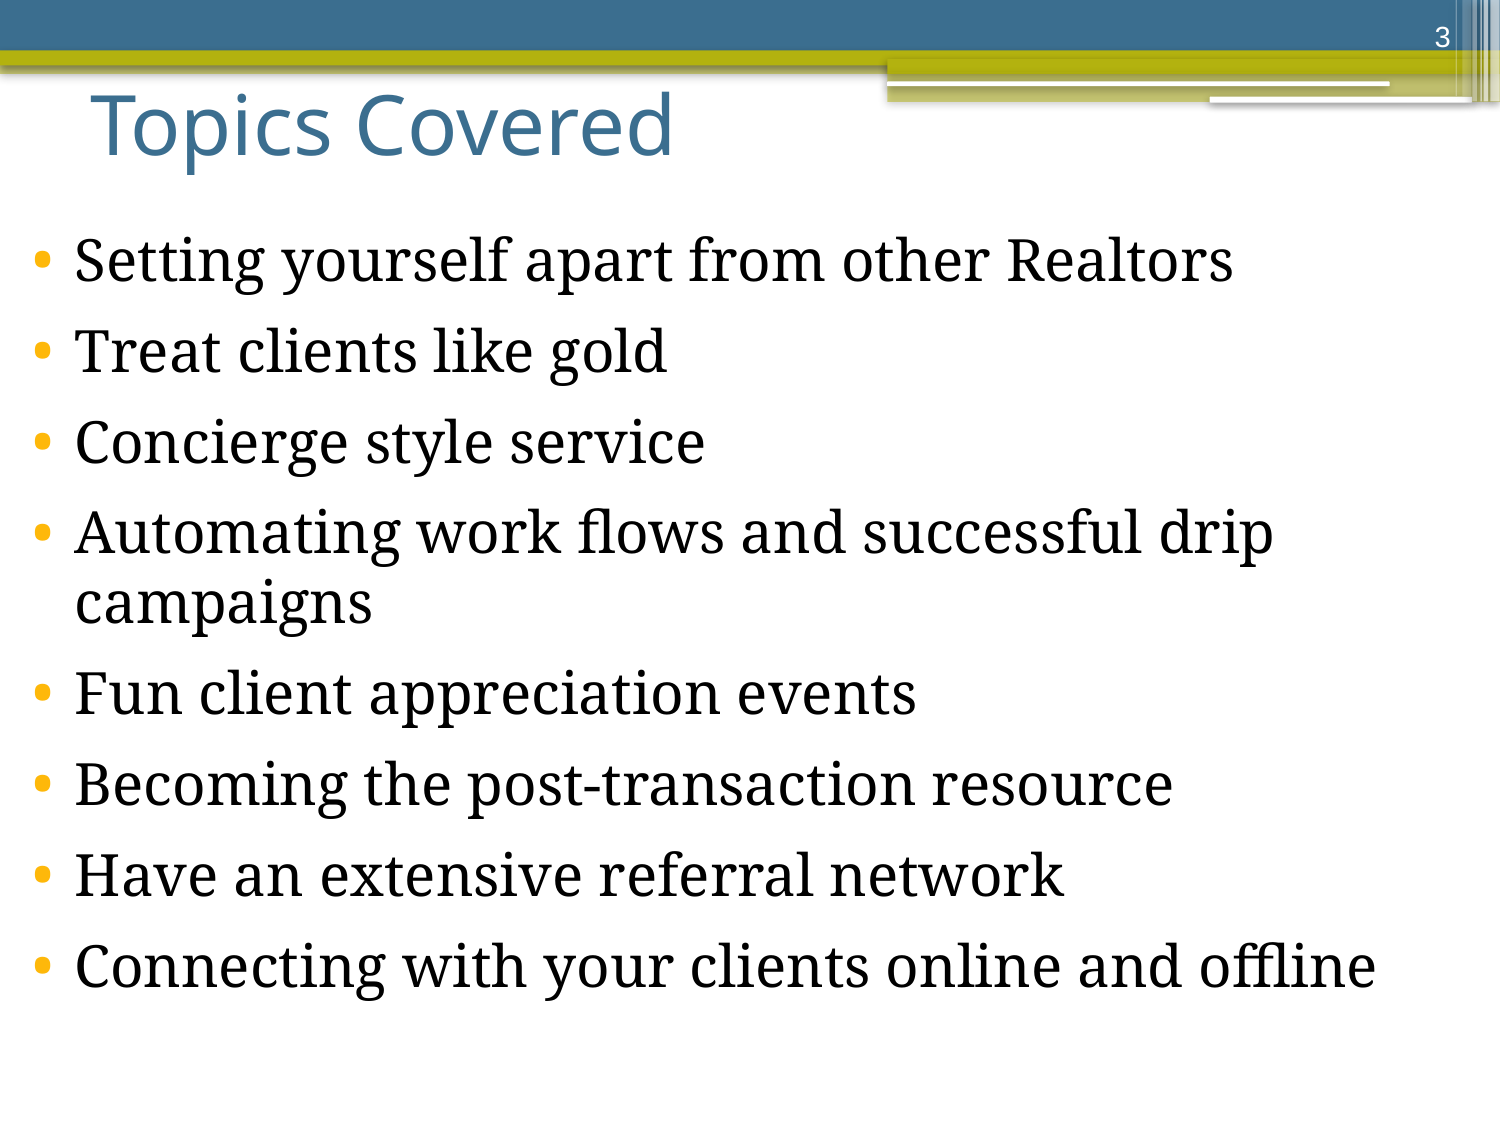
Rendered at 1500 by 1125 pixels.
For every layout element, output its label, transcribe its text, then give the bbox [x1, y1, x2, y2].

slide_number 3 [1340, 0, 1466, 61]
list Setting yourself apart from other Realtors Treat clients like gold Concierge style service Automating work flows and successful drip campaigns Fun client appreciation events Becoming the post-transaction resource Have an extensive referral network Connecting with your clients online and offline [0, 215, 1500, 925]
title Topics Covered [75, 34, 1425, 210]
